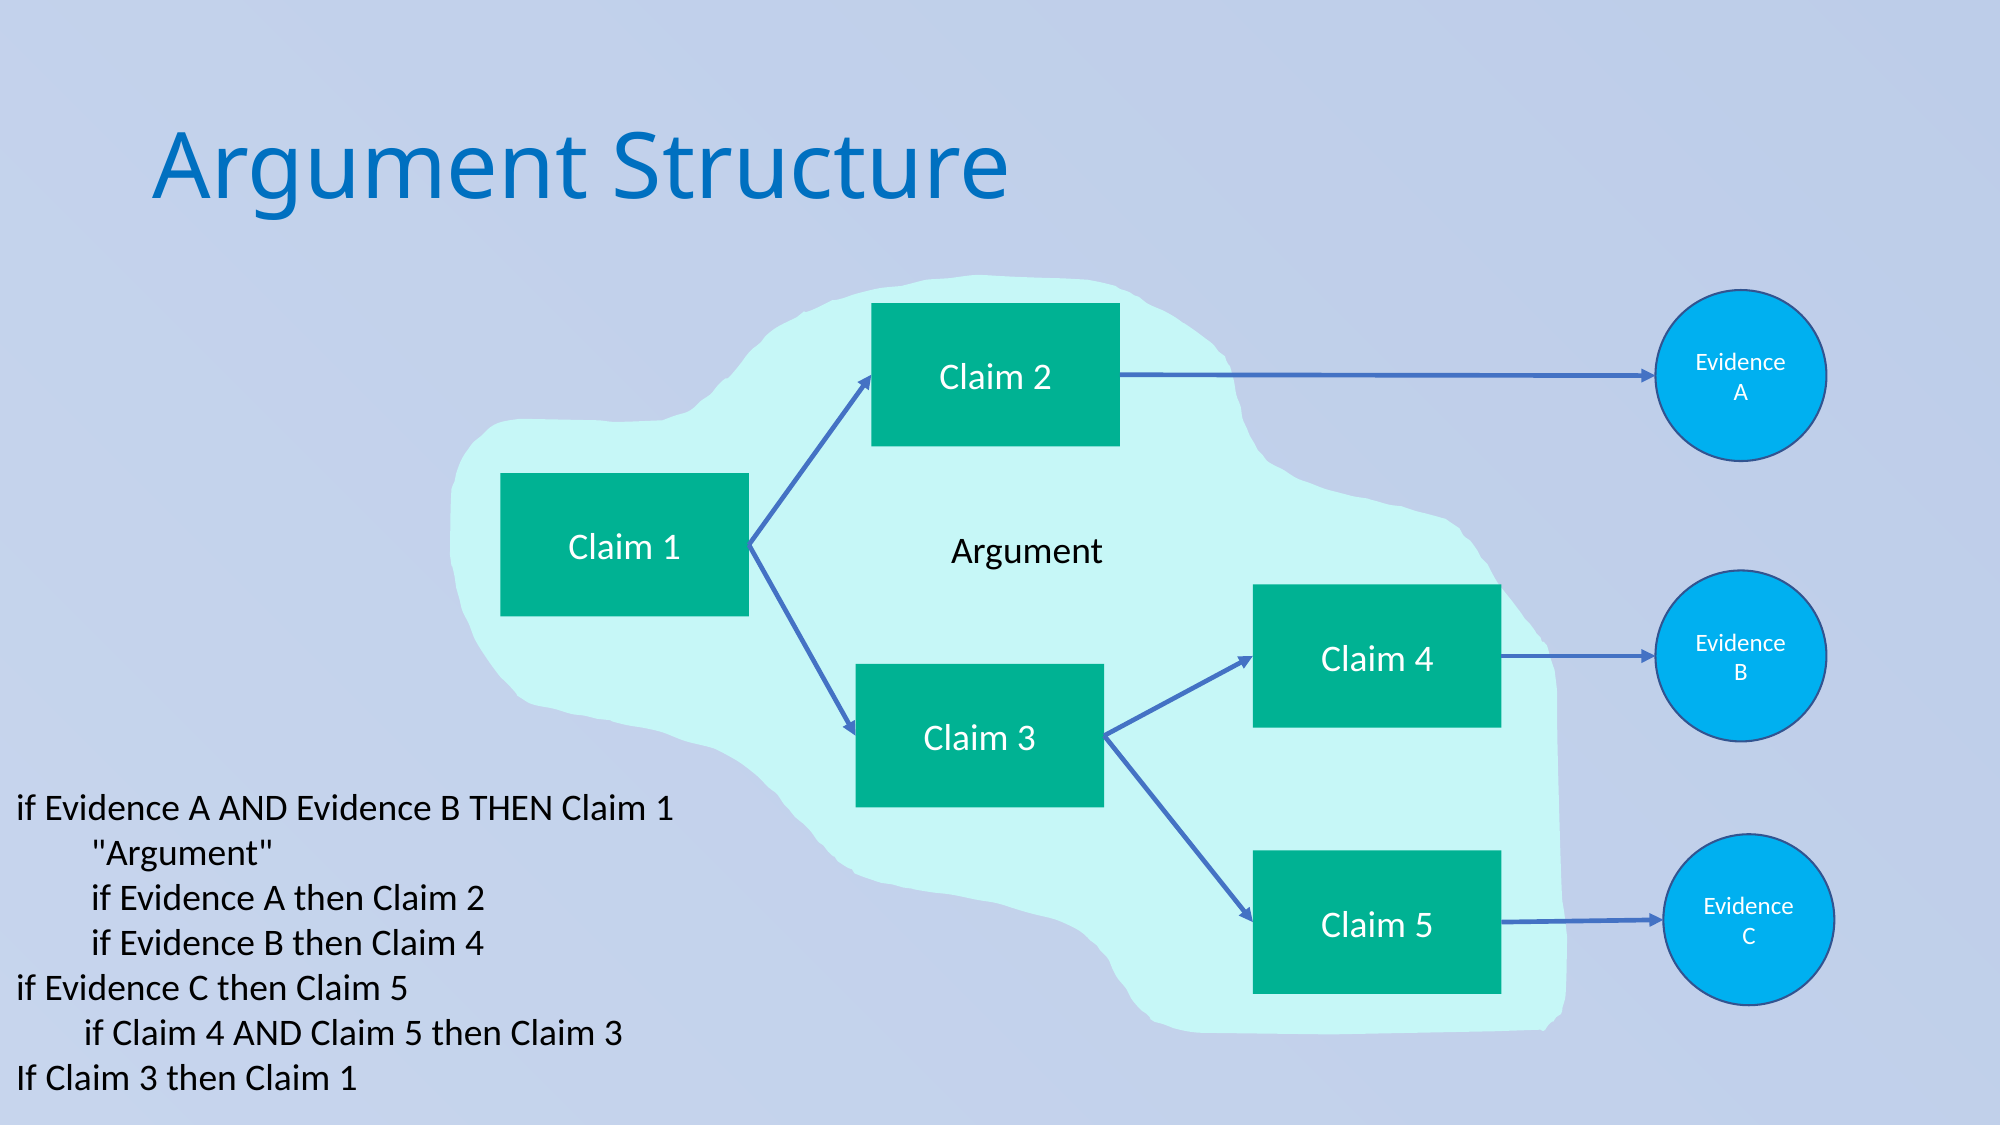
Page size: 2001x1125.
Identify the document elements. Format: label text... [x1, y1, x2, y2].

text_box Claim 1 [499, 472, 748, 618]
text_box Claim 4 [1252, 583, 1503, 729]
text_box [448, 278, 1569, 1036]
text_box Claim 2 [870, 302, 1121, 447]
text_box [1104, 735, 1253, 923]
text_box Evidence C [1662, 833, 1836, 1007]
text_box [1104, 655, 1253, 735]
text_box Argument [936, 518, 1119, 579]
title Argument Structure [137, 59, 1863, 278]
text_box Claim 5 [1252, 849, 1503, 995]
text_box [748, 374, 872, 545]
text_box Claim 3 [854, 663, 1104, 808]
text_box Evidence B [1654, 569, 1828, 743]
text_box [748, 545, 856, 736]
text_box Evidence A [1654, 288, 1828, 463]
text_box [1501, 919, 1664, 923]
text_box if Evidence A AND Evidence B THEN Claim 1 "Argument" if Evidence A then Claim 2 if Evidence B then Claim 4 if Evidence C then Claim 5 if Claim 4 AND Claim 5 then Claim 3 If Claim 3 then Claim 1 [1, 775, 690, 1125]
